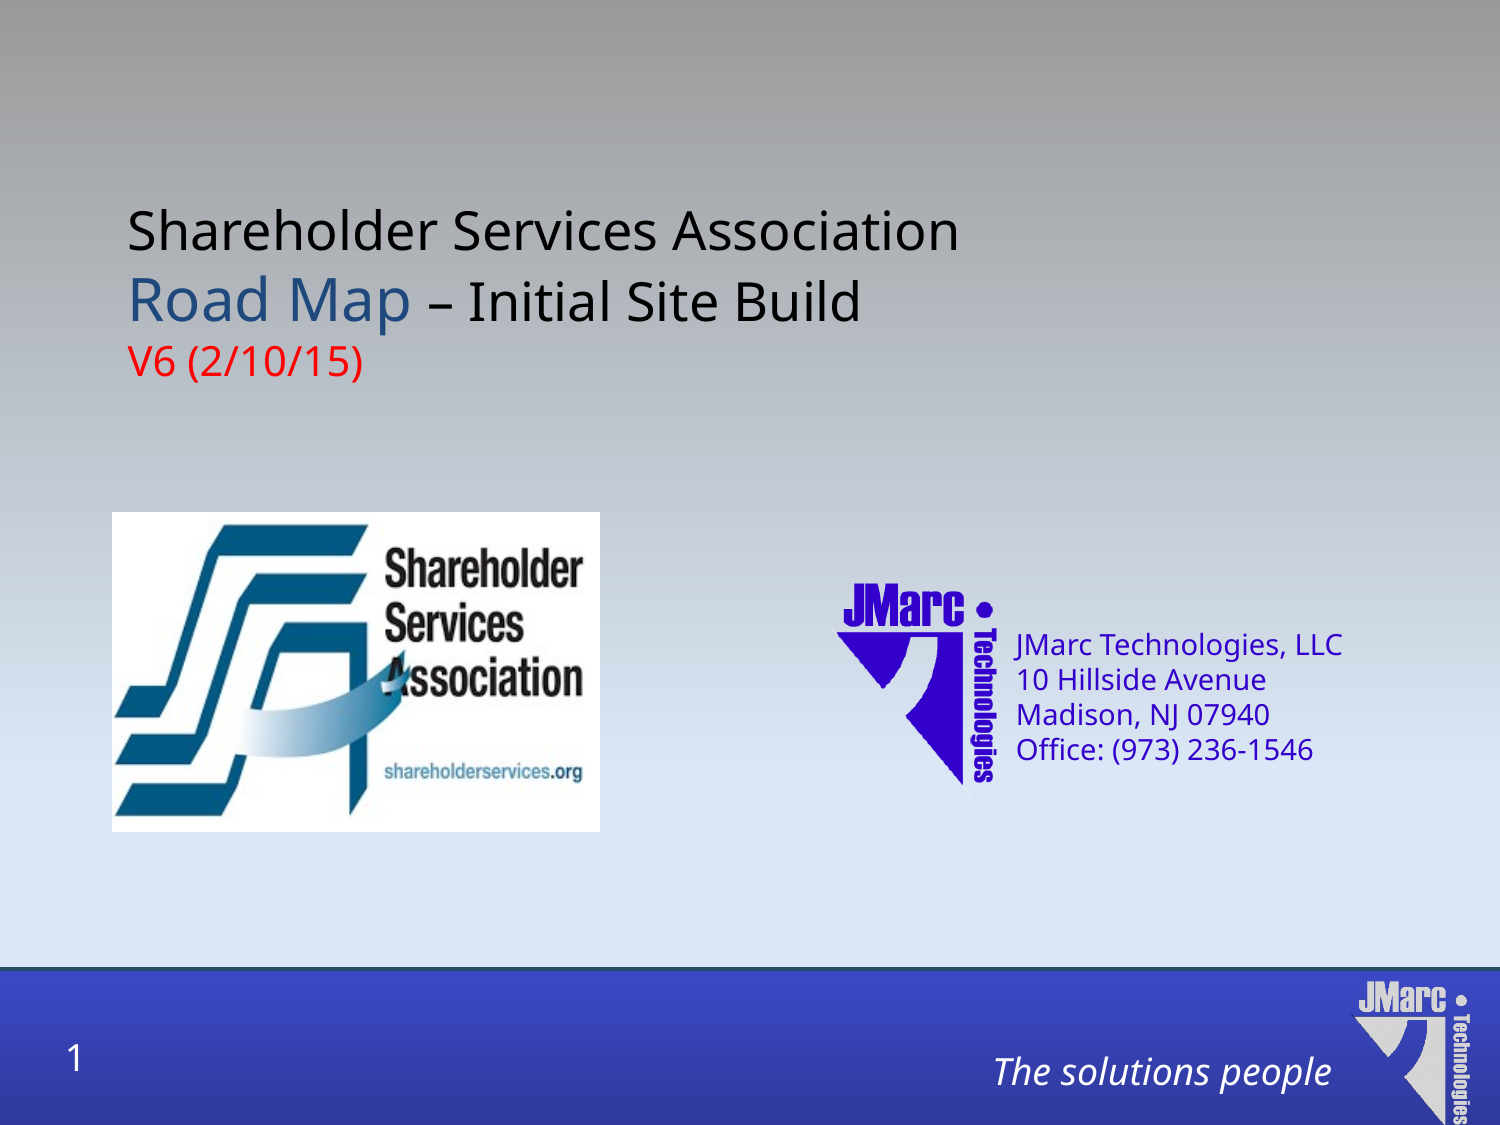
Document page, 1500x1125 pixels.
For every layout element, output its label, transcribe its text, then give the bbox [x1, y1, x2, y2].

picture [112, 512, 601, 832]
title Shareholder Services Association Road Map – Initial Site Build [112, 187, 1388, 326]
subtitle V6 (2/10/15) [112, 326, 1388, 440]
picture [1337, 969, 1488, 1125]
text_box JMarc Technologies, LLC 10 Hillside Avenue Madison, NJ 07940 Office: (973) 236-1546 [1026, 618, 1359, 774]
picture [812, 566, 1022, 802]
slide_number 1 [50, 1026, 400, 1087]
